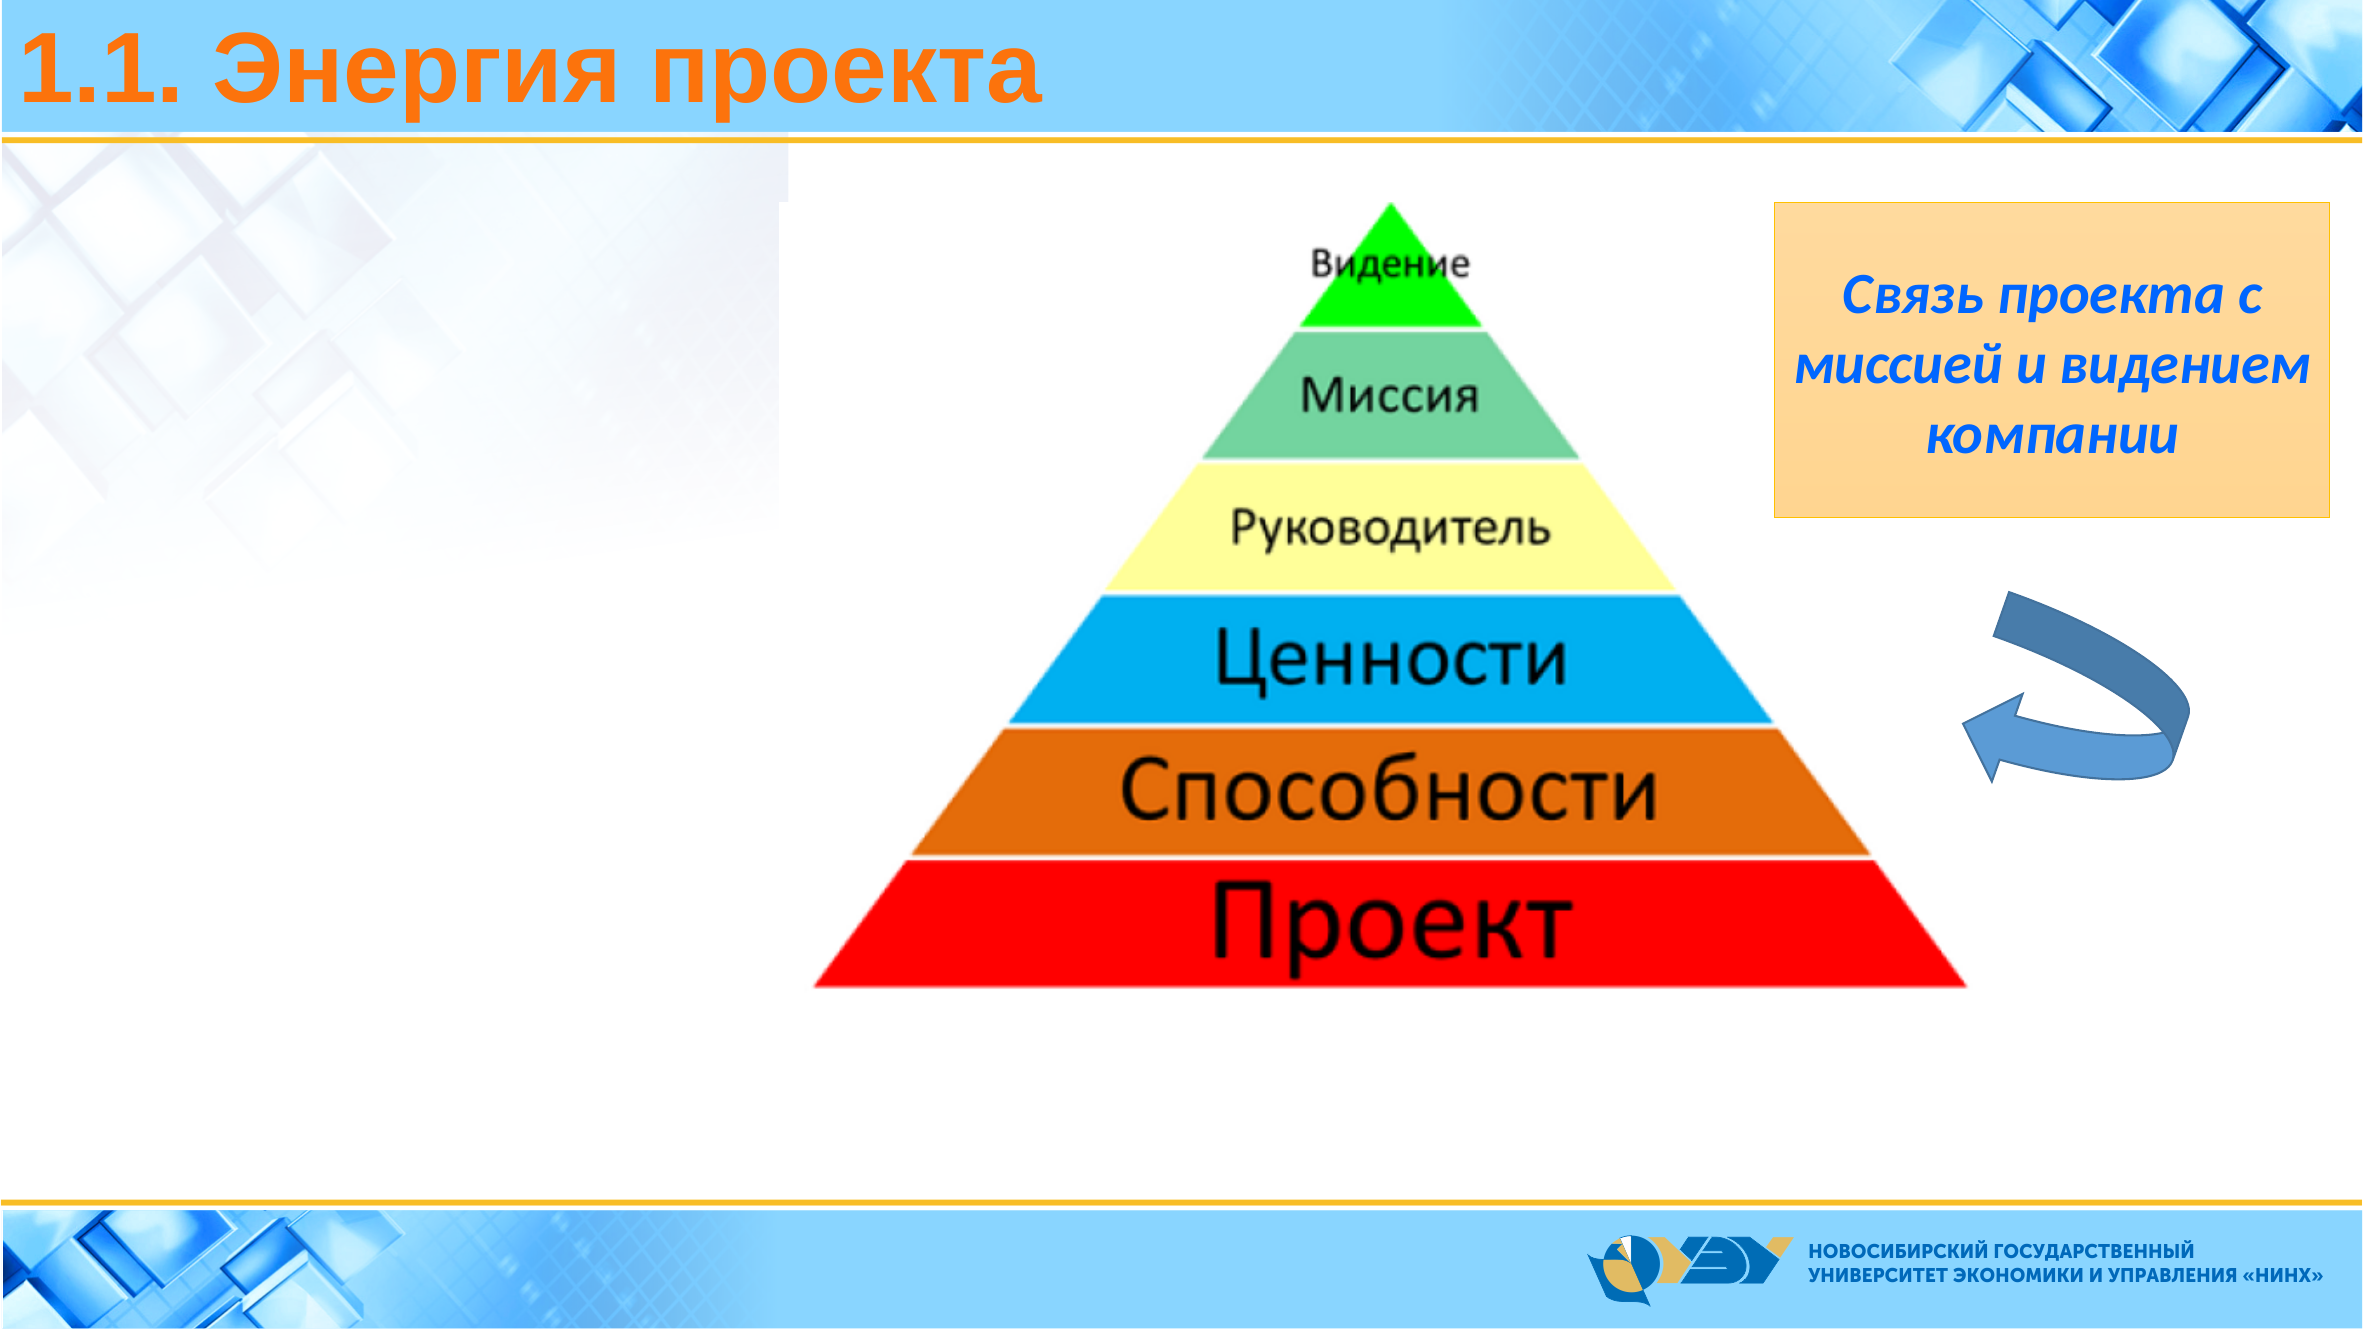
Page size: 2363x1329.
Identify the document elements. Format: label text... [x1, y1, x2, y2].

picture [0, 202, 2363, 1329]
text_box Связь проекта с миссией и видением компании [1973, 202, 2330, 518]
text_box [1973, 590, 2190, 785]
text_box 1.1. Энергия проекта [0, 0, 2363, 205]
